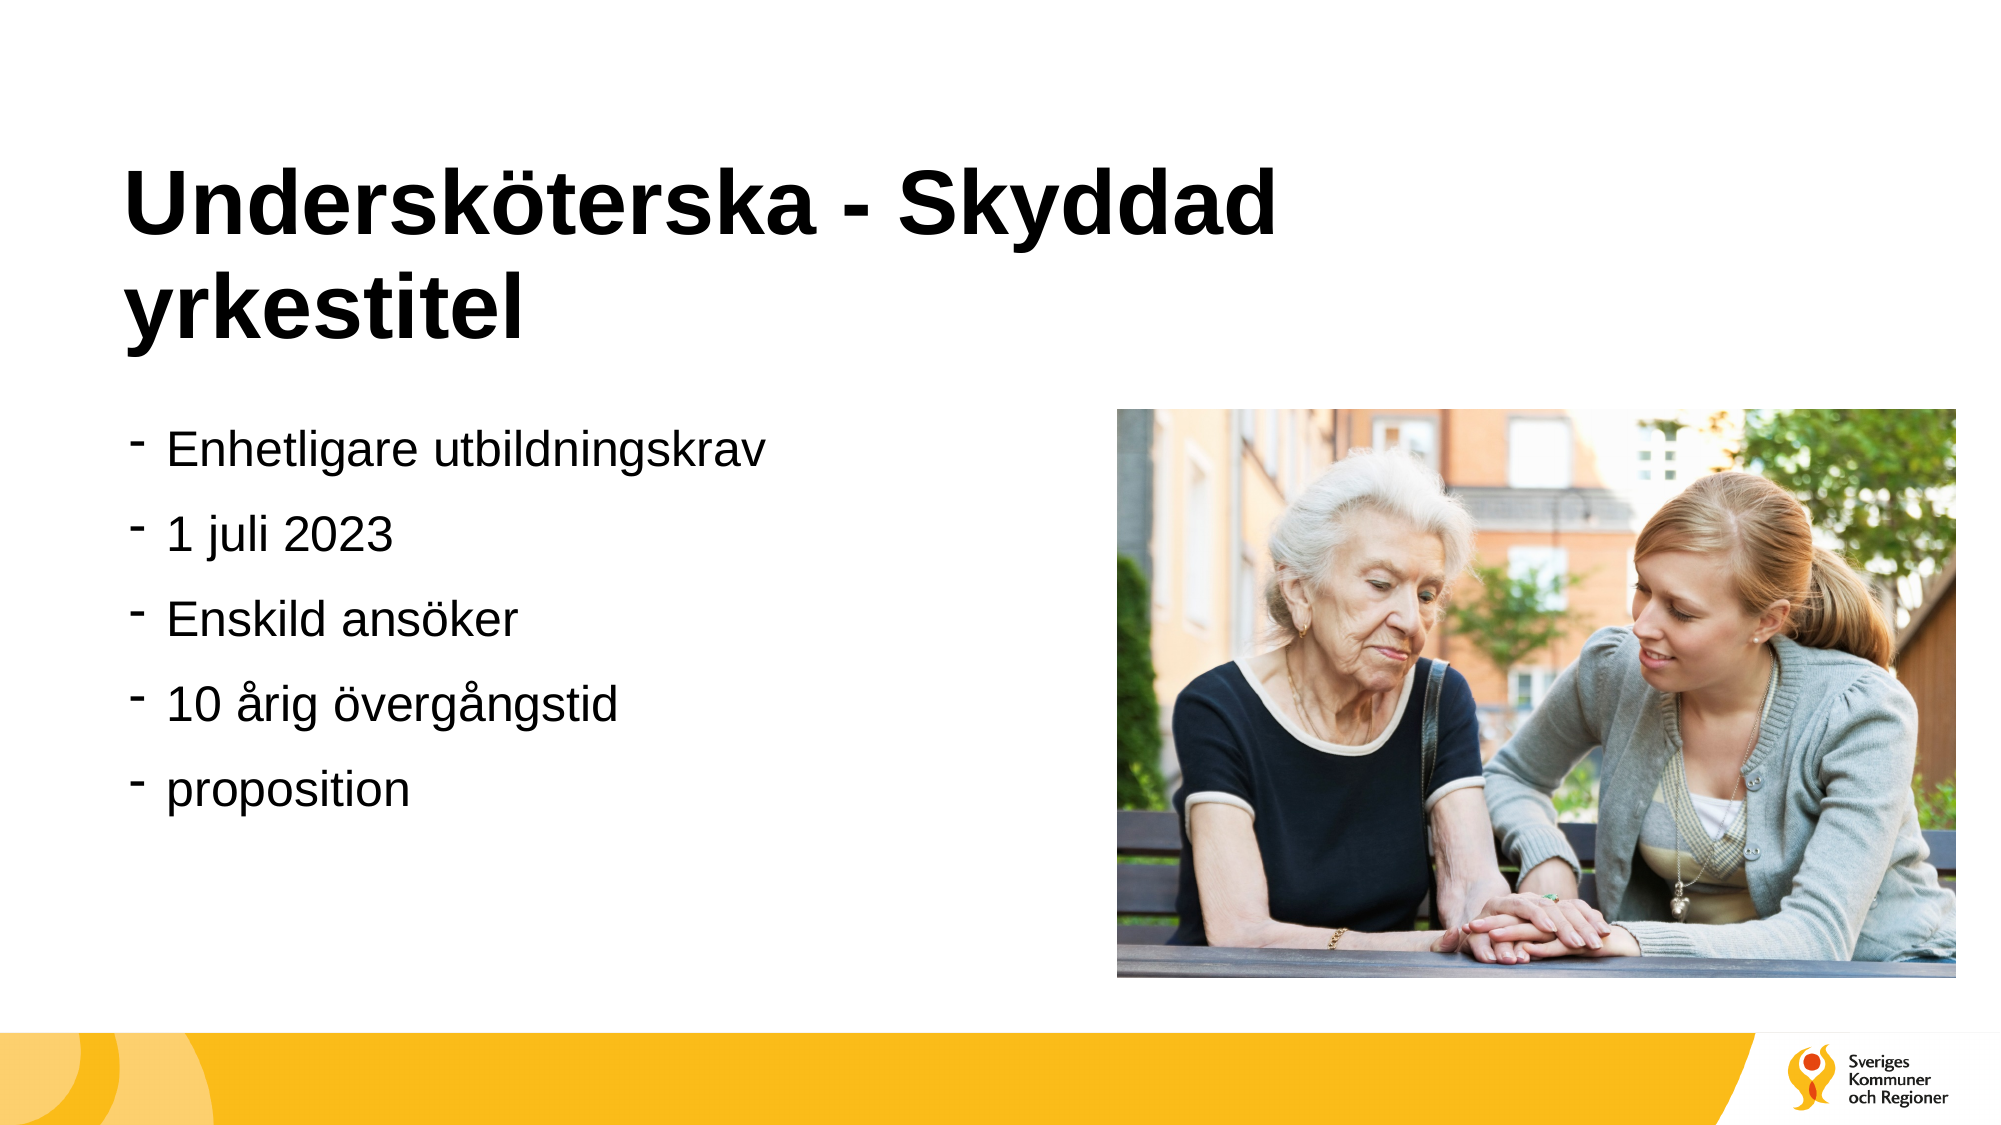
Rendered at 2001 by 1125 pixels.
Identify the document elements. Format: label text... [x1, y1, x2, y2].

list Enhetligare utbildningskrav 1 juli 2023 Enskild ansöker 10 årig övergångstid proposition [109, 409, 883, 1023]
title Undersköterska - Skyddad yrkestitel [108, 143, 1686, 346]
picture [0, 0, 2000, 1125]
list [1117, 409, 1956, 978]
